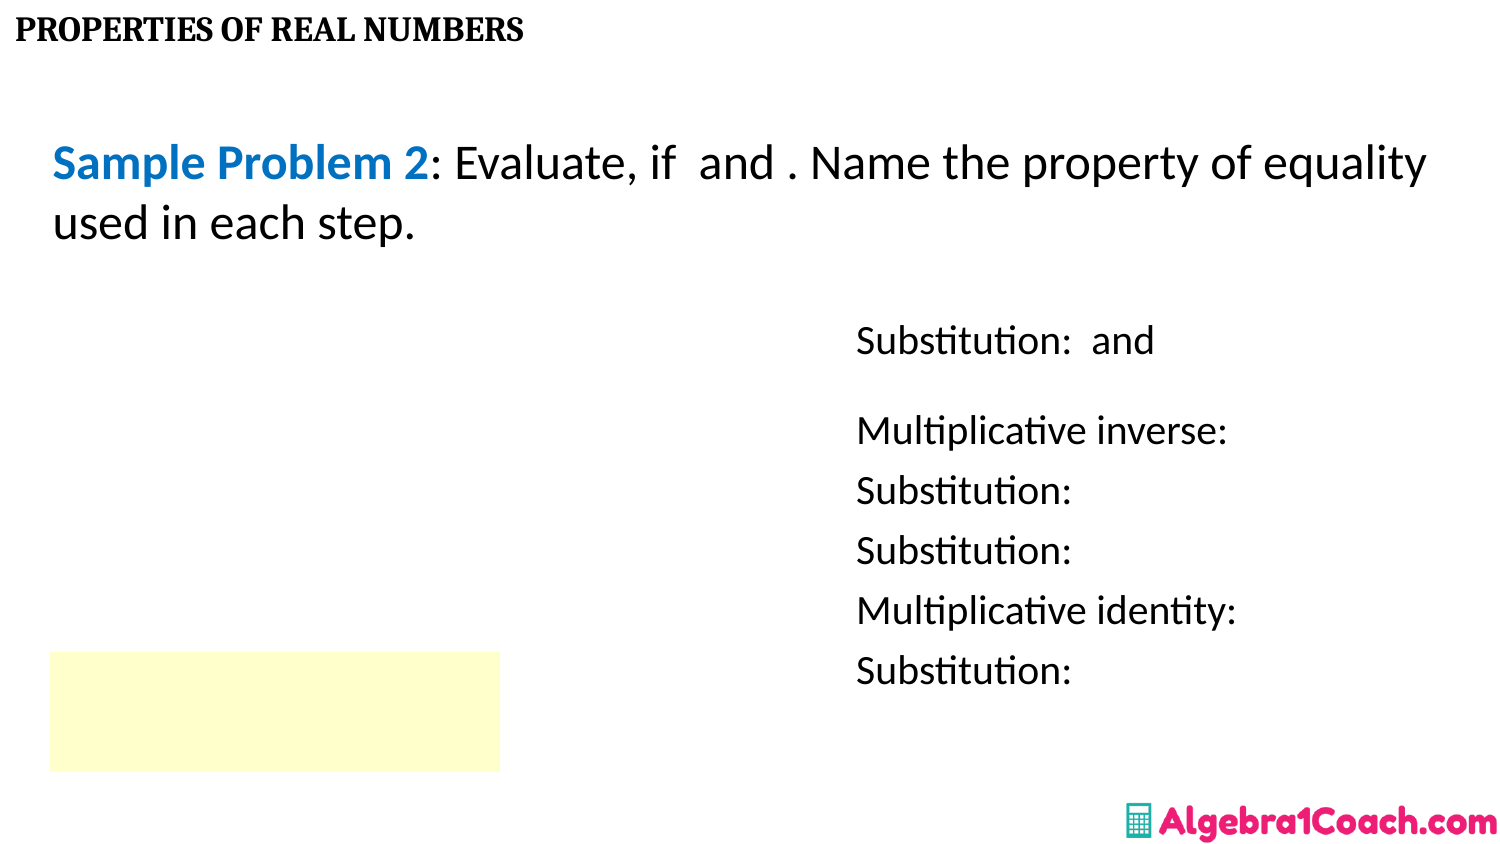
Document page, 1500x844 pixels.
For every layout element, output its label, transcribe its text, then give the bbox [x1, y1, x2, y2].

picture [1109, 798, 1500, 844]
text_box [48, 650, 502, 774]
title PROPERTIES OF REAL NUMBERS [0, 0, 1350, 57]
